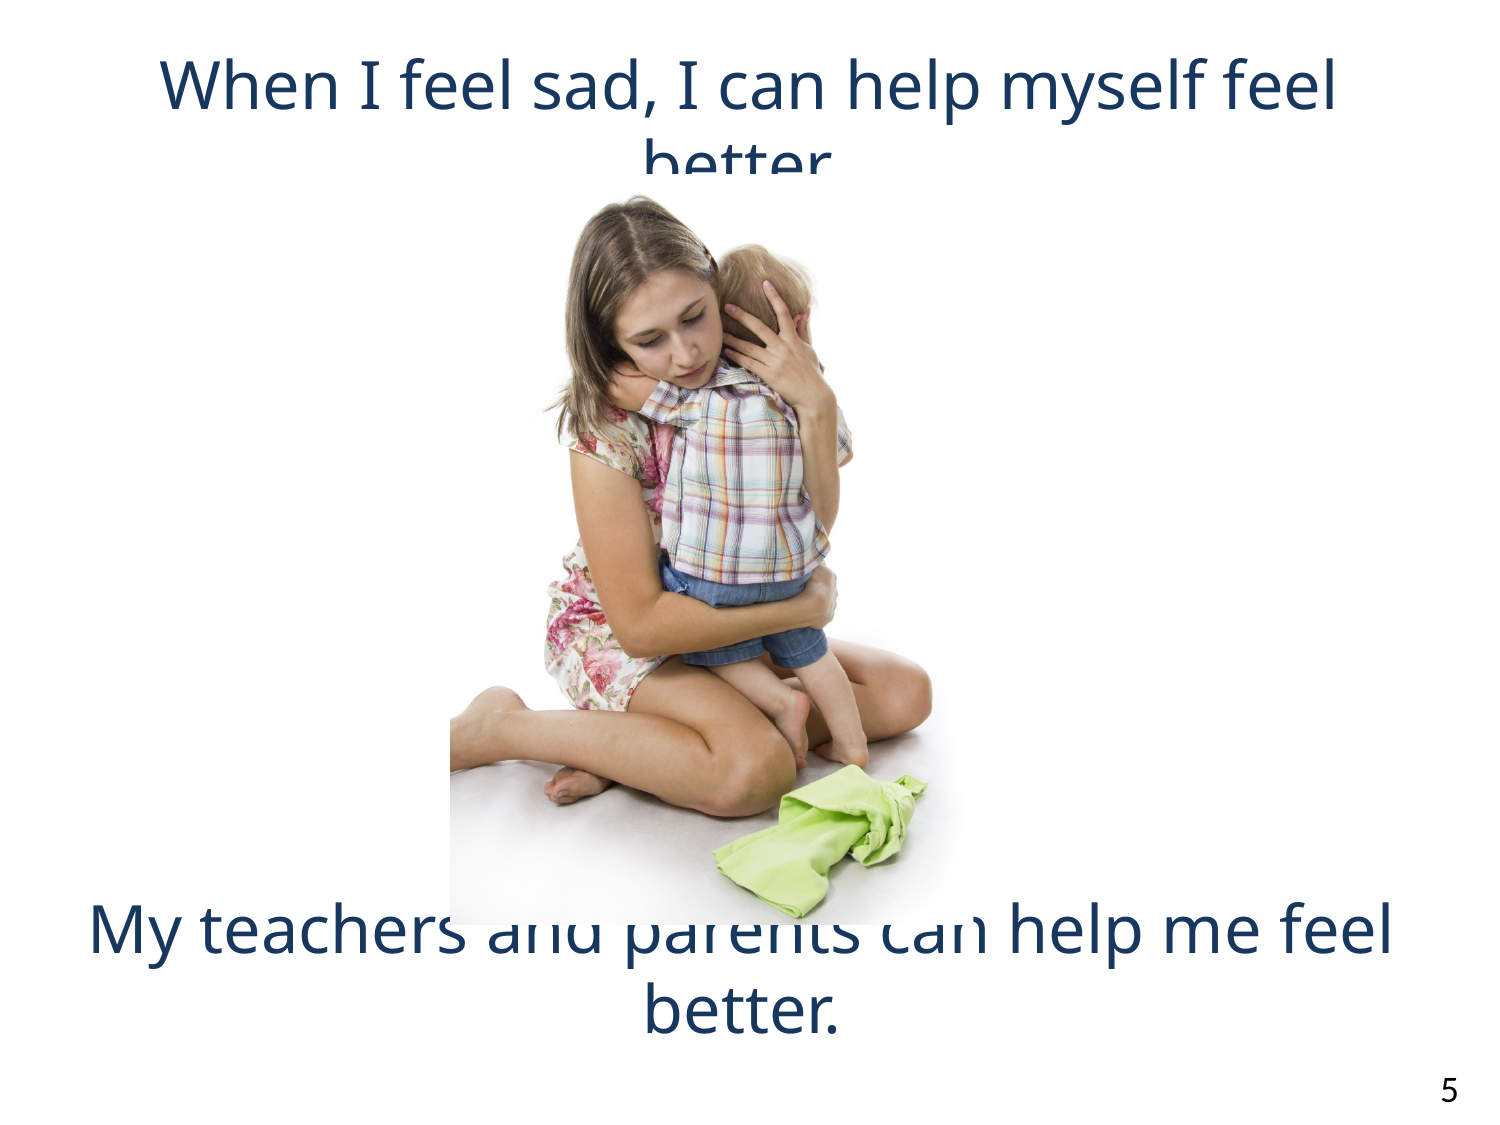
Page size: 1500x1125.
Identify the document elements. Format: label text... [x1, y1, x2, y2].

text_box 5 [1425, 1057, 1475, 1117]
picture [449, 174, 974, 926]
title When I feel sad, I can help myself feel better. [75, 45, 1425, 200]
text_box My teachers and parents can help me feel better. [28, 872, 1456, 1061]
